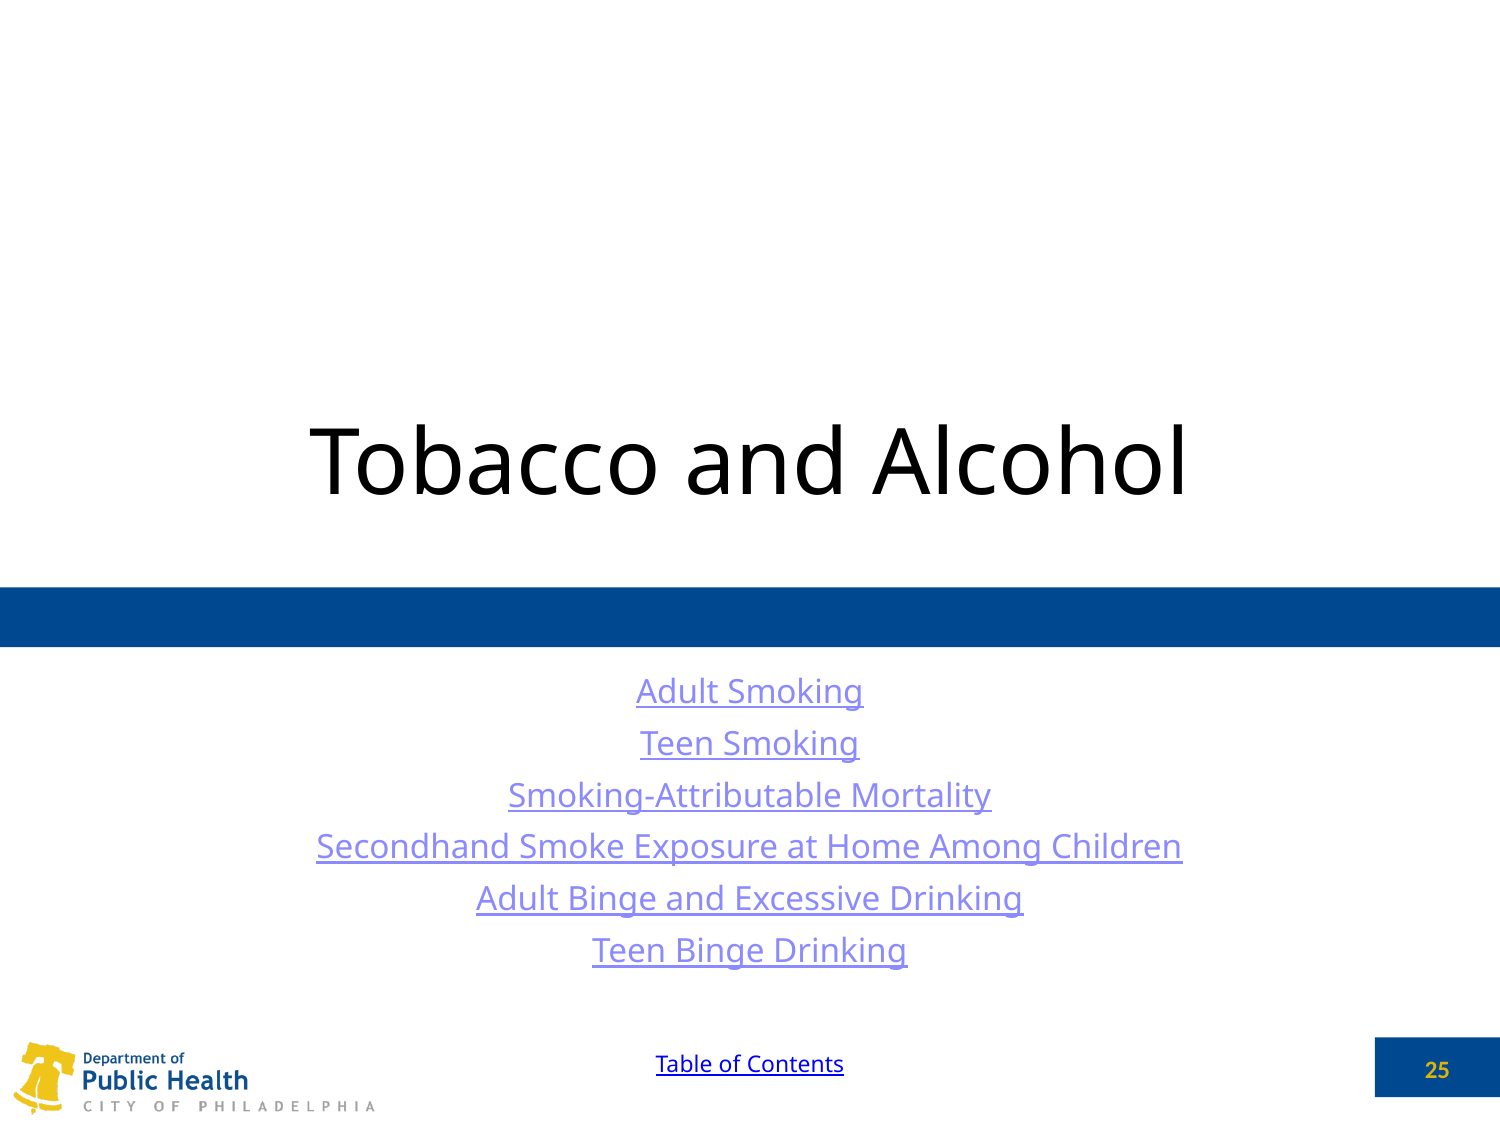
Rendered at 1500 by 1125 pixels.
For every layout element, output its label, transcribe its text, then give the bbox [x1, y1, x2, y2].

subtitle Adult Smoking Teen Smoking Smoking-Attributable Mortality Secondhand Smoke Exposure at Home Among Children Adult Binge and Excessive Drinking Teen Binge Drinking [225, 662, 1275, 988]
title Tobacco and Alcohol [112, 337, 1388, 579]
picture [12, 1041, 375, 1115]
